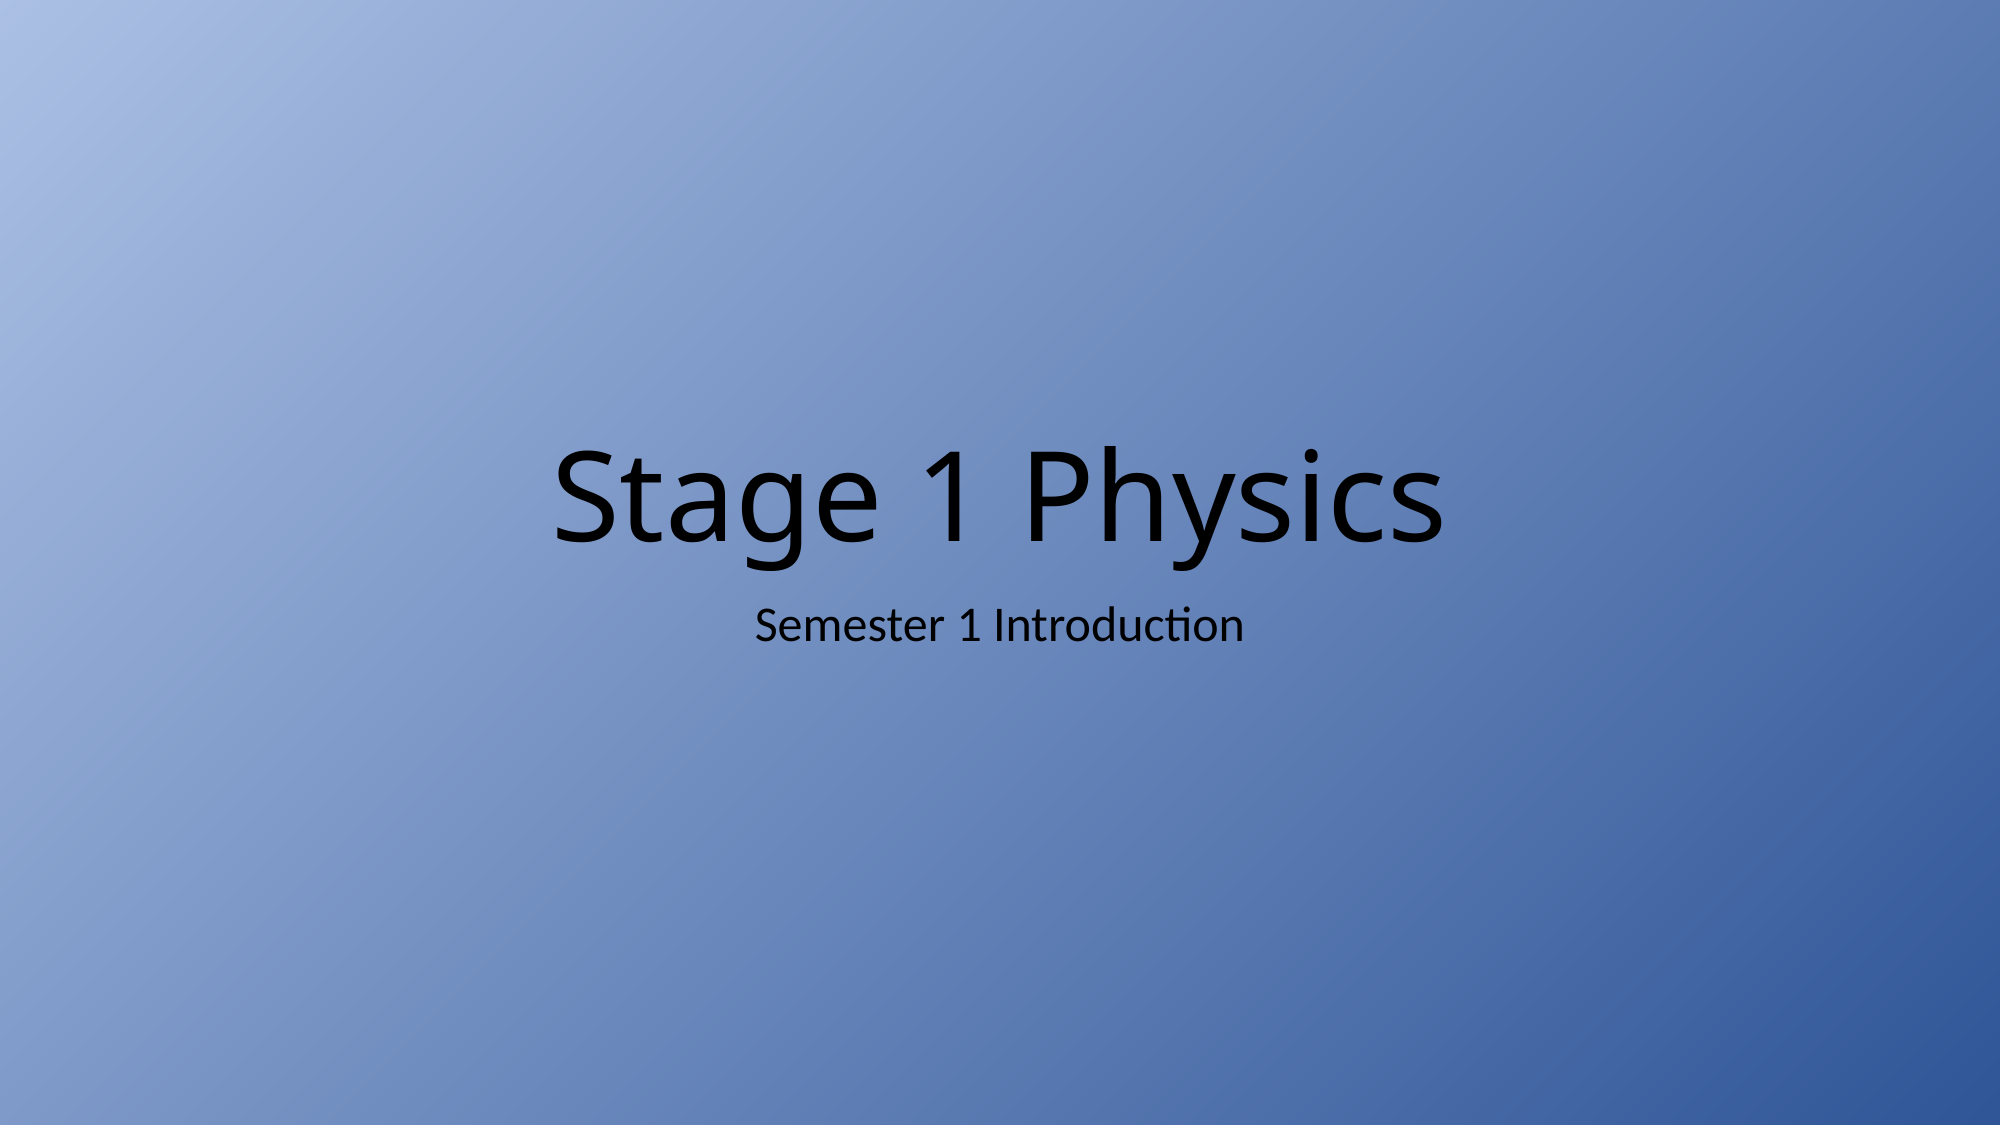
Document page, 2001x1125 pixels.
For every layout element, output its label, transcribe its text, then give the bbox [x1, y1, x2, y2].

subtitle Semester 1 Introduction [249, 590, 1750, 863]
title Stage 1 Physics [249, 184, 1750, 576]
